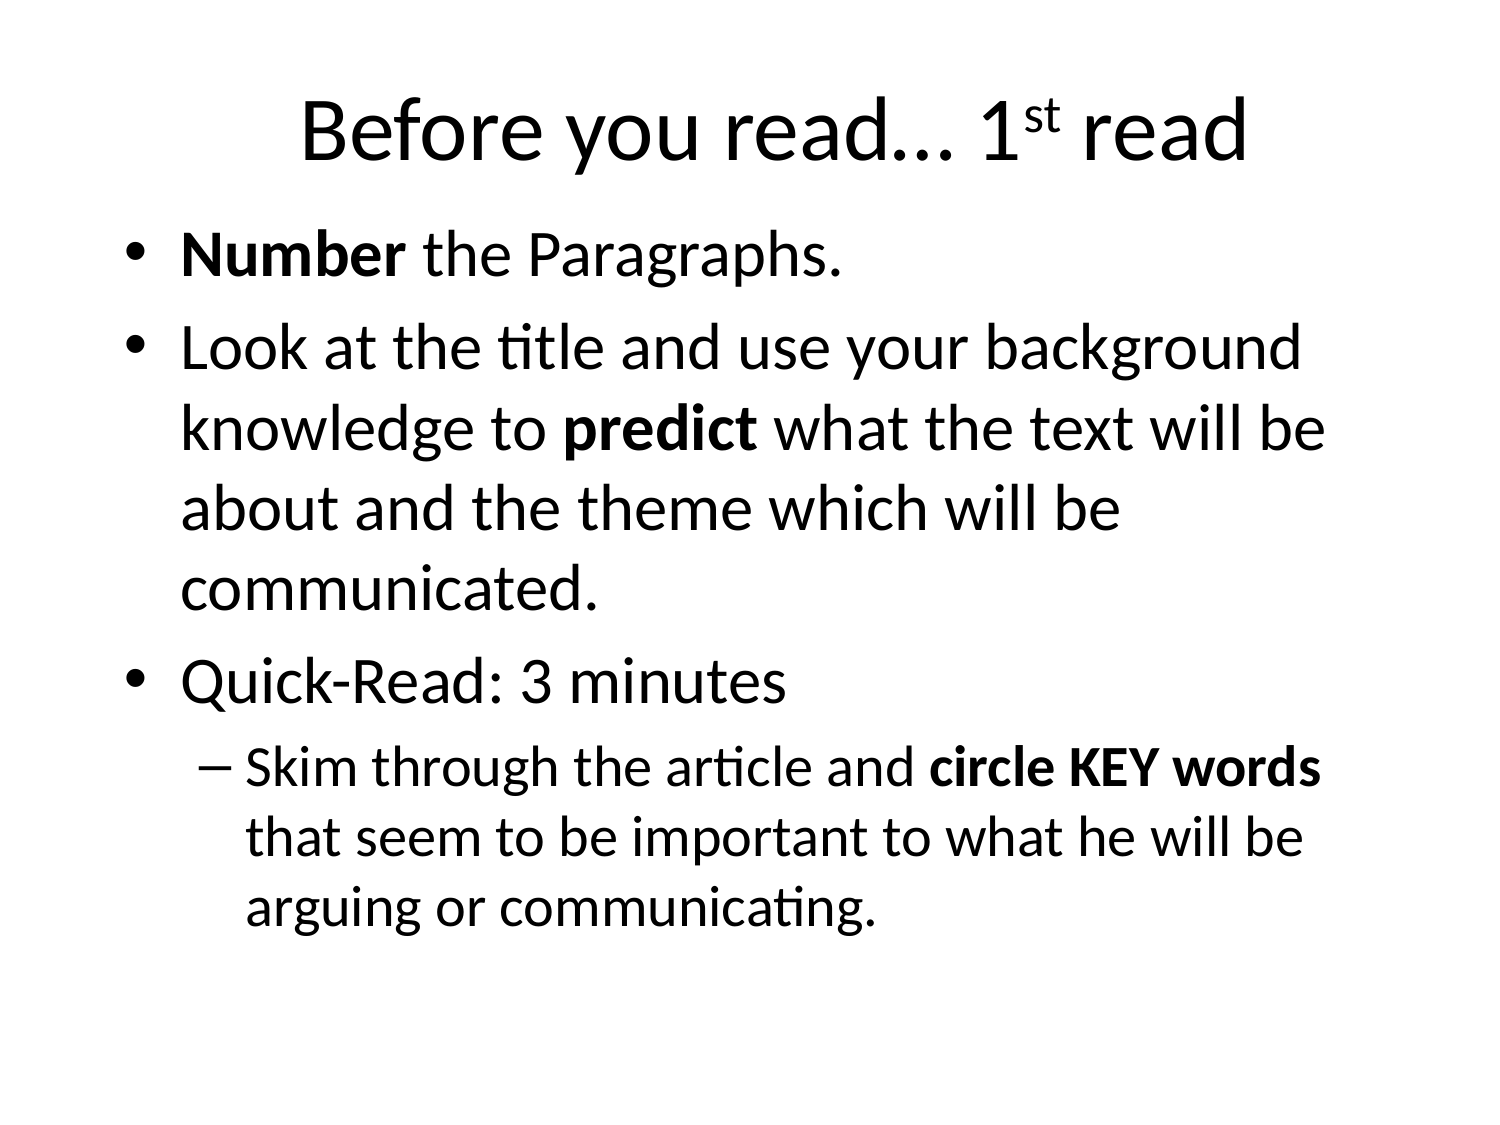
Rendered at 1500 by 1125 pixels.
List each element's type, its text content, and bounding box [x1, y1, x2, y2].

title Before you read… 1st read [178, 45, 1372, 202]
list Number the Paragraphs. Look at the title and use your background knowledge to predict what the text will be about and the theme which will be communicated. Quick-Read: 3 minutes Skim through the article and circle KEY words that seem to be important to what he will be arguing or communicating. [108, 202, 1436, 1005]
